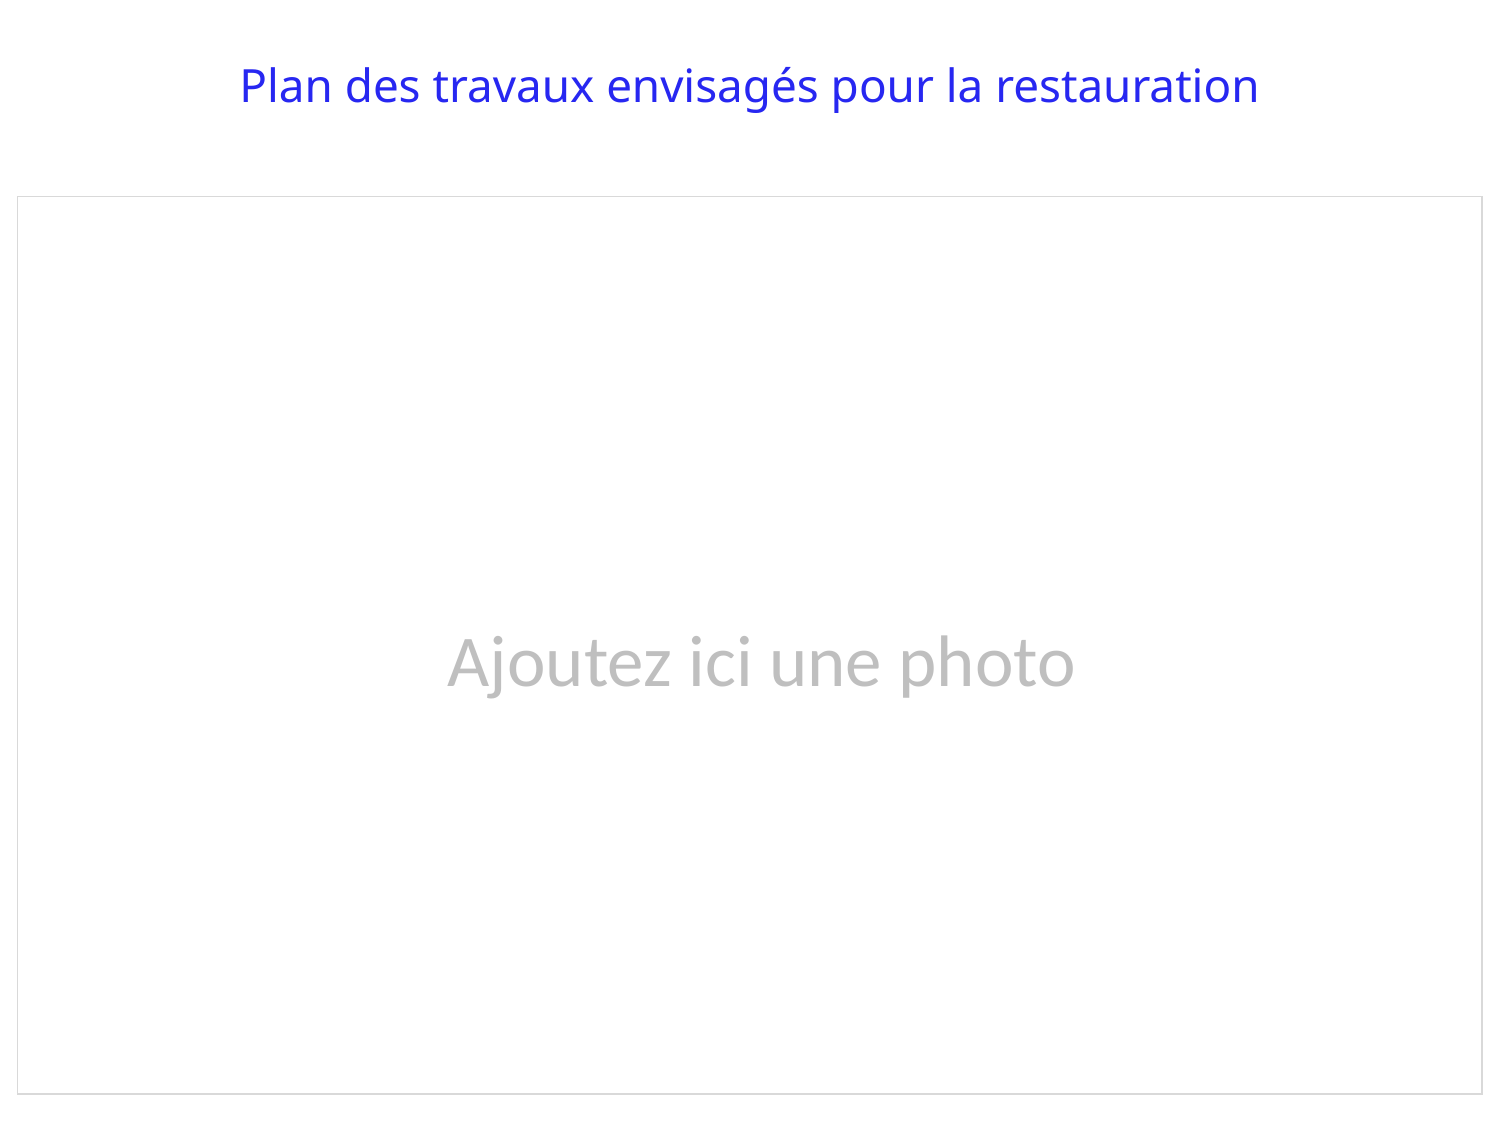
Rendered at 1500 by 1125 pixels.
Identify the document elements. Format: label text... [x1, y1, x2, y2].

text_box Ajoutez ici une photo [123, 597, 1400, 717]
text_box [17, 196, 1483, 1094]
text_box Plan des travaux envisagés pour la restauration [0, 18, 1500, 149]
